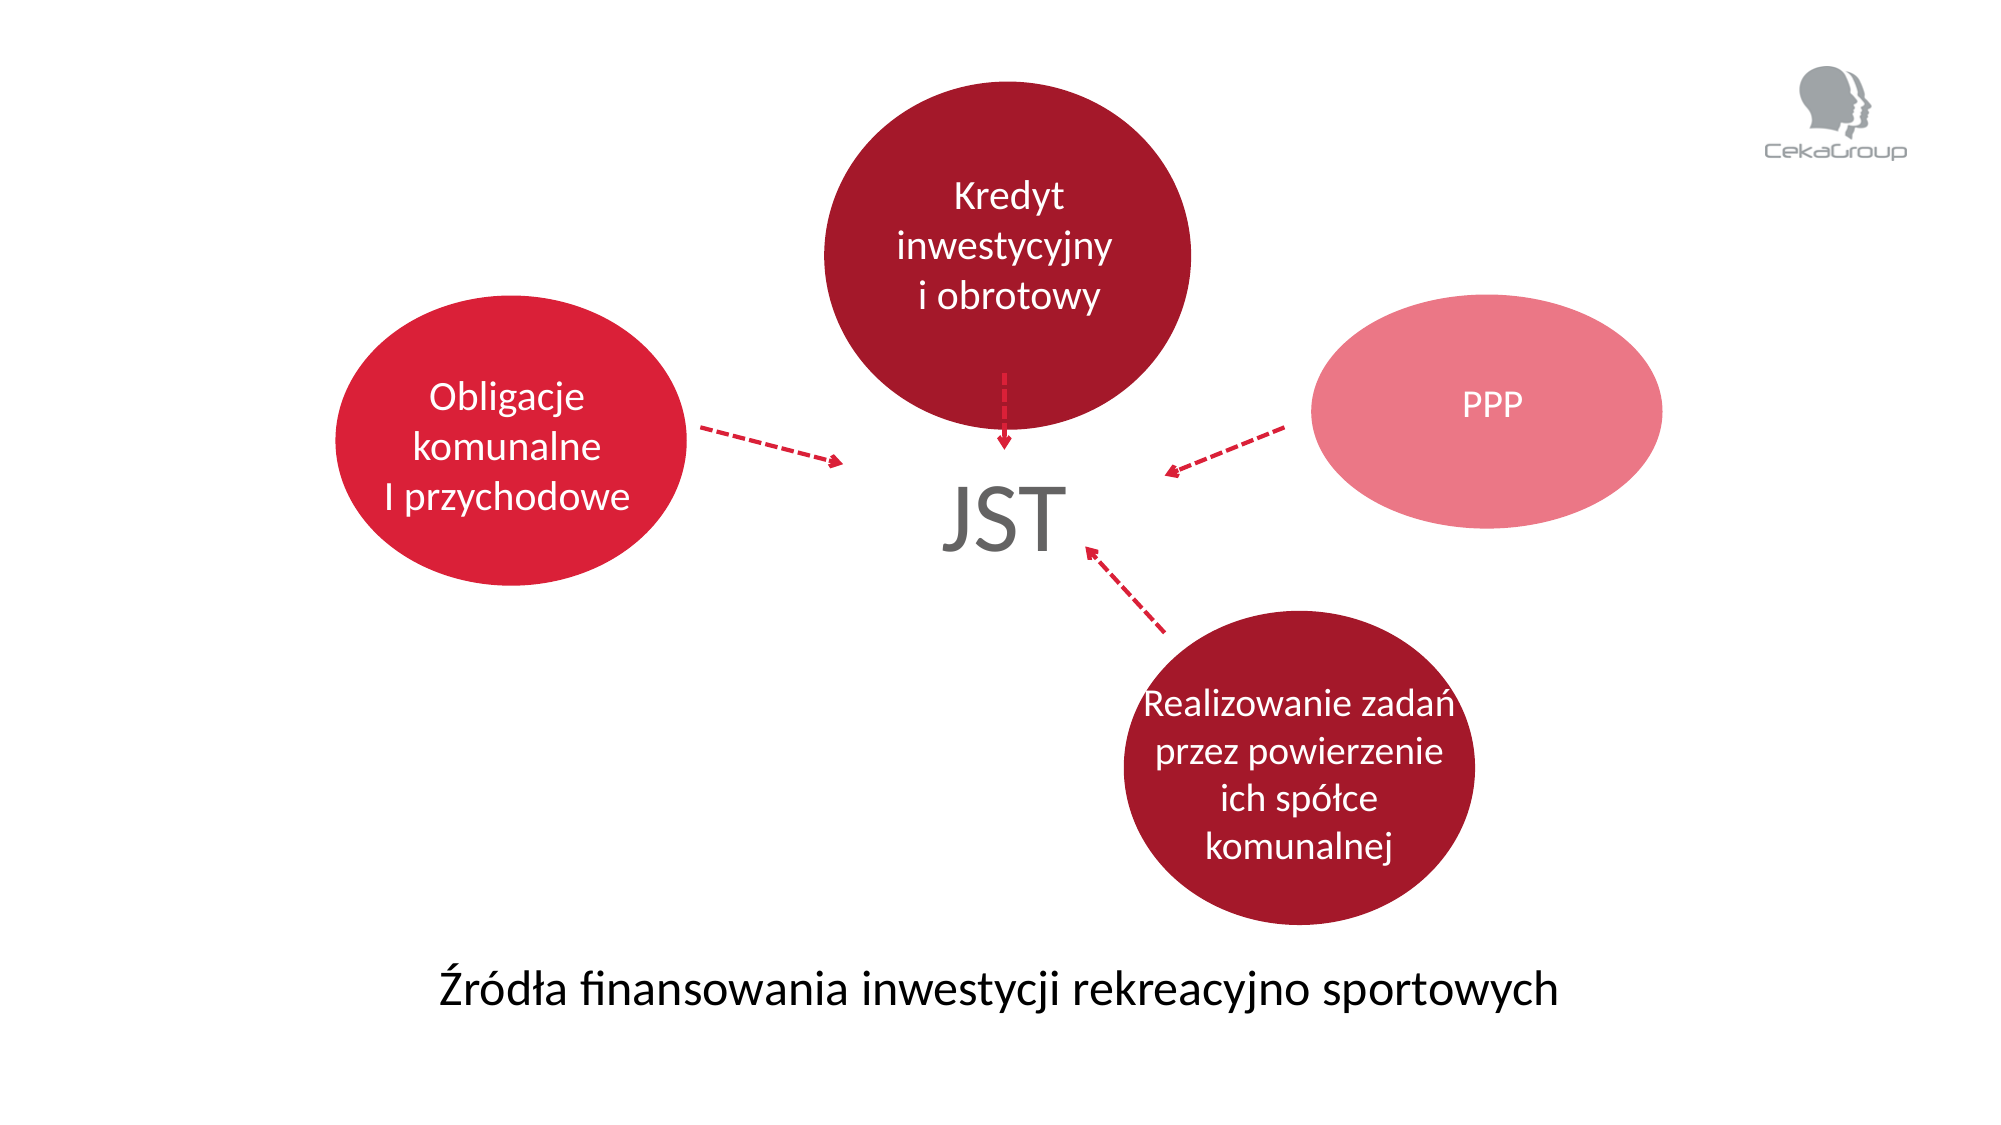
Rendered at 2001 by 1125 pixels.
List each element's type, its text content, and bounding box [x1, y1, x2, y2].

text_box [328, 81, 1672, 925]
picture [1765, 66, 1907, 161]
subtitle Źródła finansowania inwestycji rekreacyjno sportowych [249, 955, 1750, 1053]
